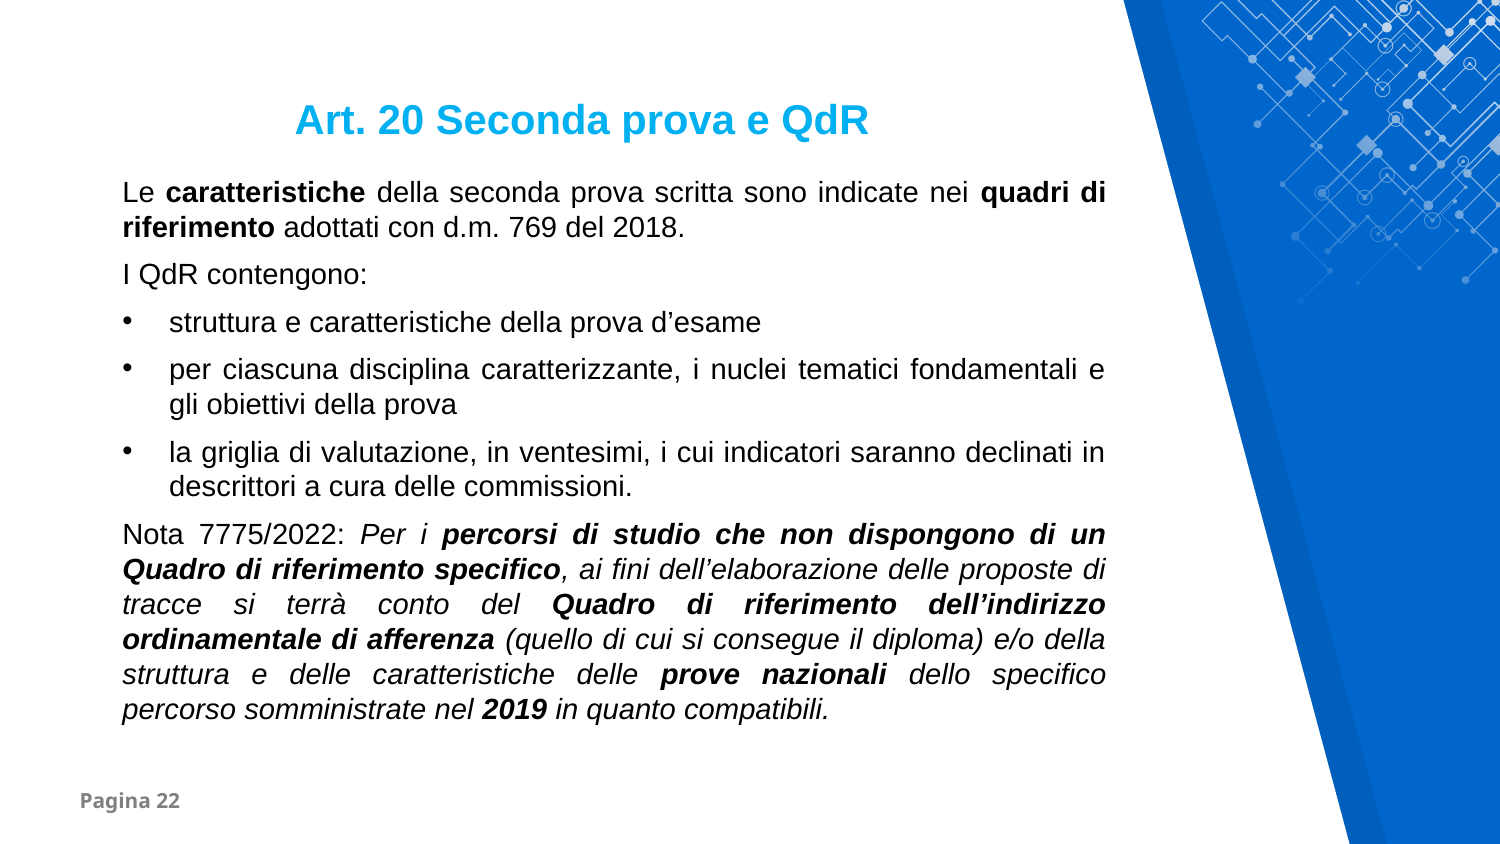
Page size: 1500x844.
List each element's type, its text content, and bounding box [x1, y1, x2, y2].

picture [1017, 0, 1500, 341]
list Le caratteristiche della seconda prova scritta sono indicate nei quadri di riferimento adottati con d.m. 769 del 2018. I QdR contengono: struttura e caratteristiche della prova d’esame per ciascuna disciplina caratterizzante, i nuclei tematici fondamentali e gli obiettivi della prova la griglia di valutazione, in ventesimi, i cui indicatori saranno declinati in descrittori a cura delle commissioni. Nota 7775/2022: Per i percorsi di studio che non dispongono di un Quadro di riferimento specifico, ai fini dell’elaborazione delle proposte di tracce si terrà conto del Quadro di riferimento dell’indirizzo ordinamentale di afferenza (quello di cui si consegue il diploma) e/o della struttura e delle caratteristiche delle prove nazionali dello specifico percorso somministrate nel 2019 in quanto compatibili. [107, 157, 1122, 735]
list Art. 20 Seconda prova e QdR [80, 77, 1084, 181]
